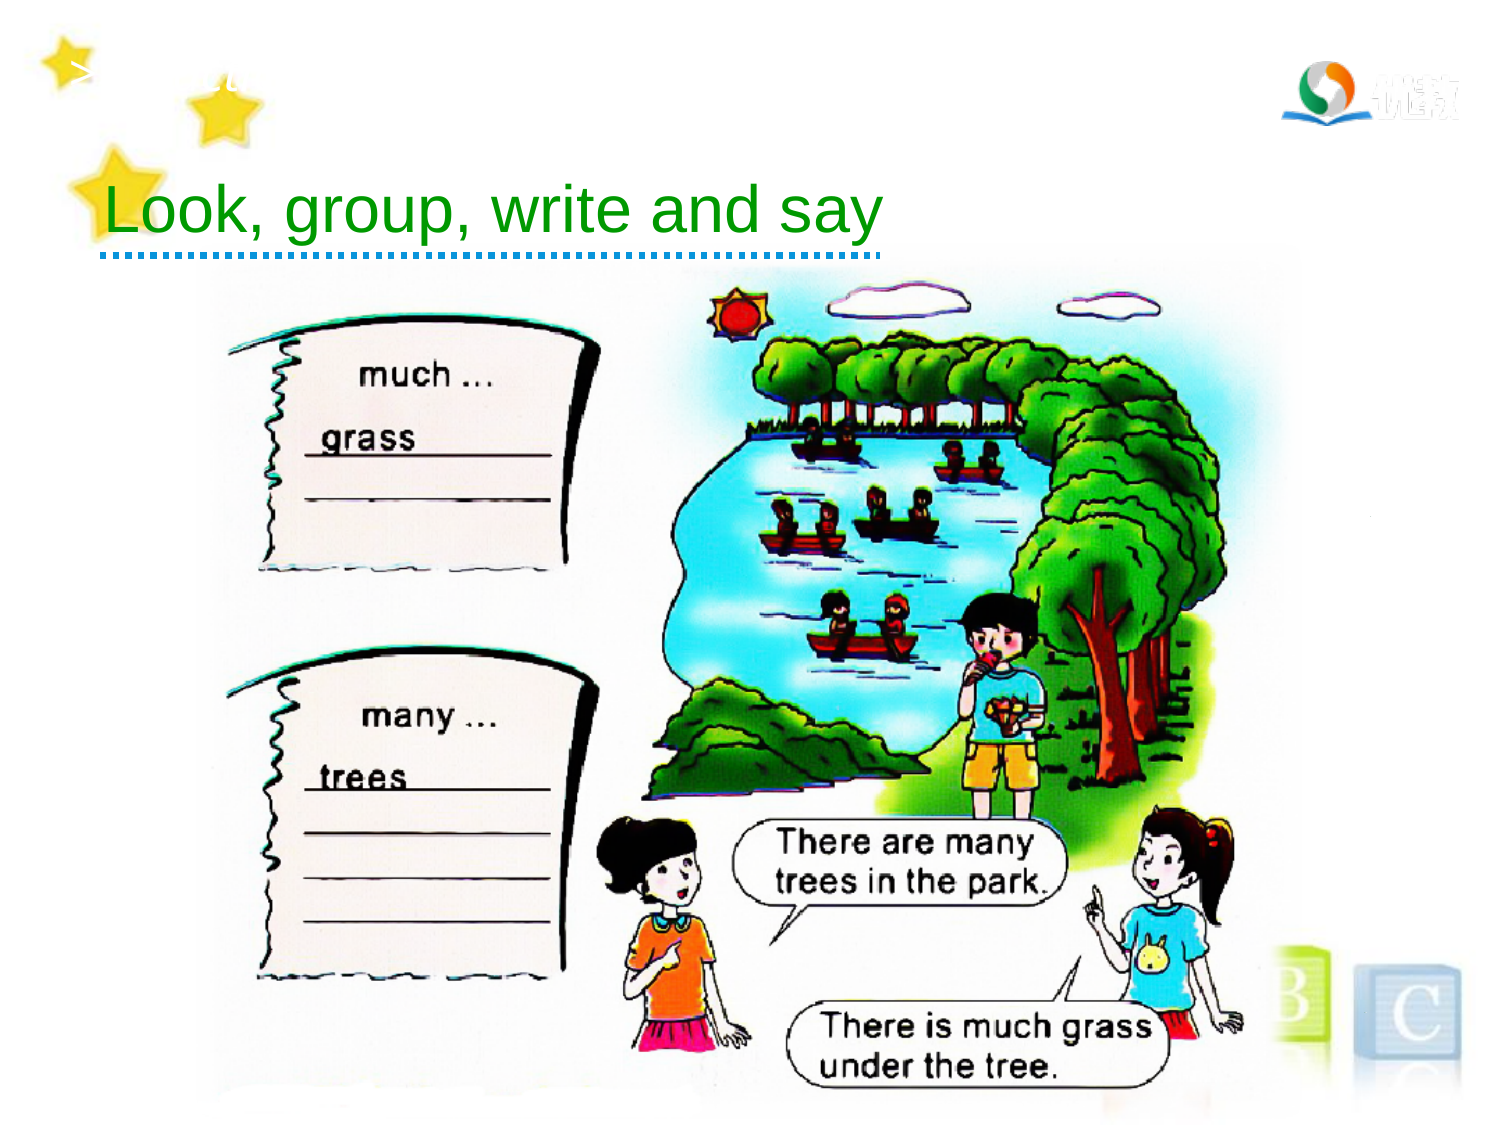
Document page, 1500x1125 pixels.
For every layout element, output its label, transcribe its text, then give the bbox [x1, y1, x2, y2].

text_box Look, group, write and say [88, 158, 963, 244]
picture [0, 0, 1500, 1125]
text_box >>Practice [53, 0, 1247, 110]
